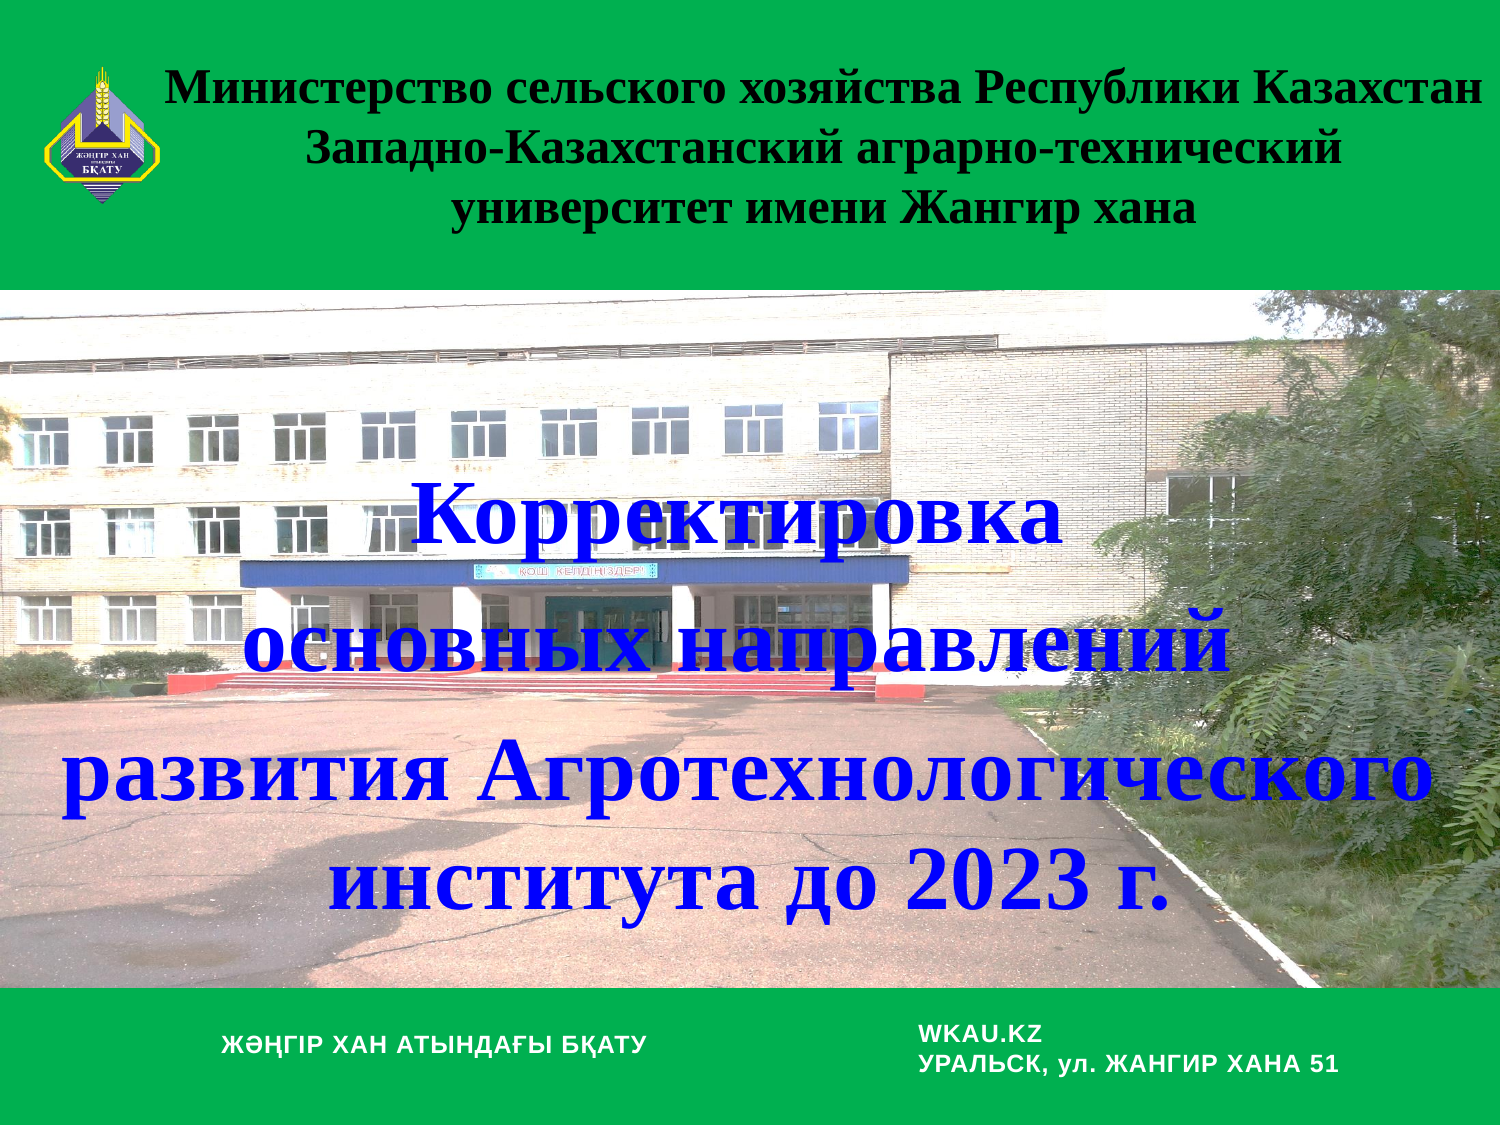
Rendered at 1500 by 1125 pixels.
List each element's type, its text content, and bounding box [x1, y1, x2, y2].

title Министерство сельского хозяйства Республики Казахстан Западно-Казахстанский аграрно-технический университет имени Жангир хана [147, 42, 1500, 244]
text_box WKAU.KZ УРАЛЬСК, ул. ЖАНГИР ХАНА 51 [903, 1010, 1400, 1086]
picture [0, 290, 1500, 988]
picture [44, 66, 160, 204]
text_box Жәңгір хан атындағы БҚАТУ [206, 1020, 821, 1066]
